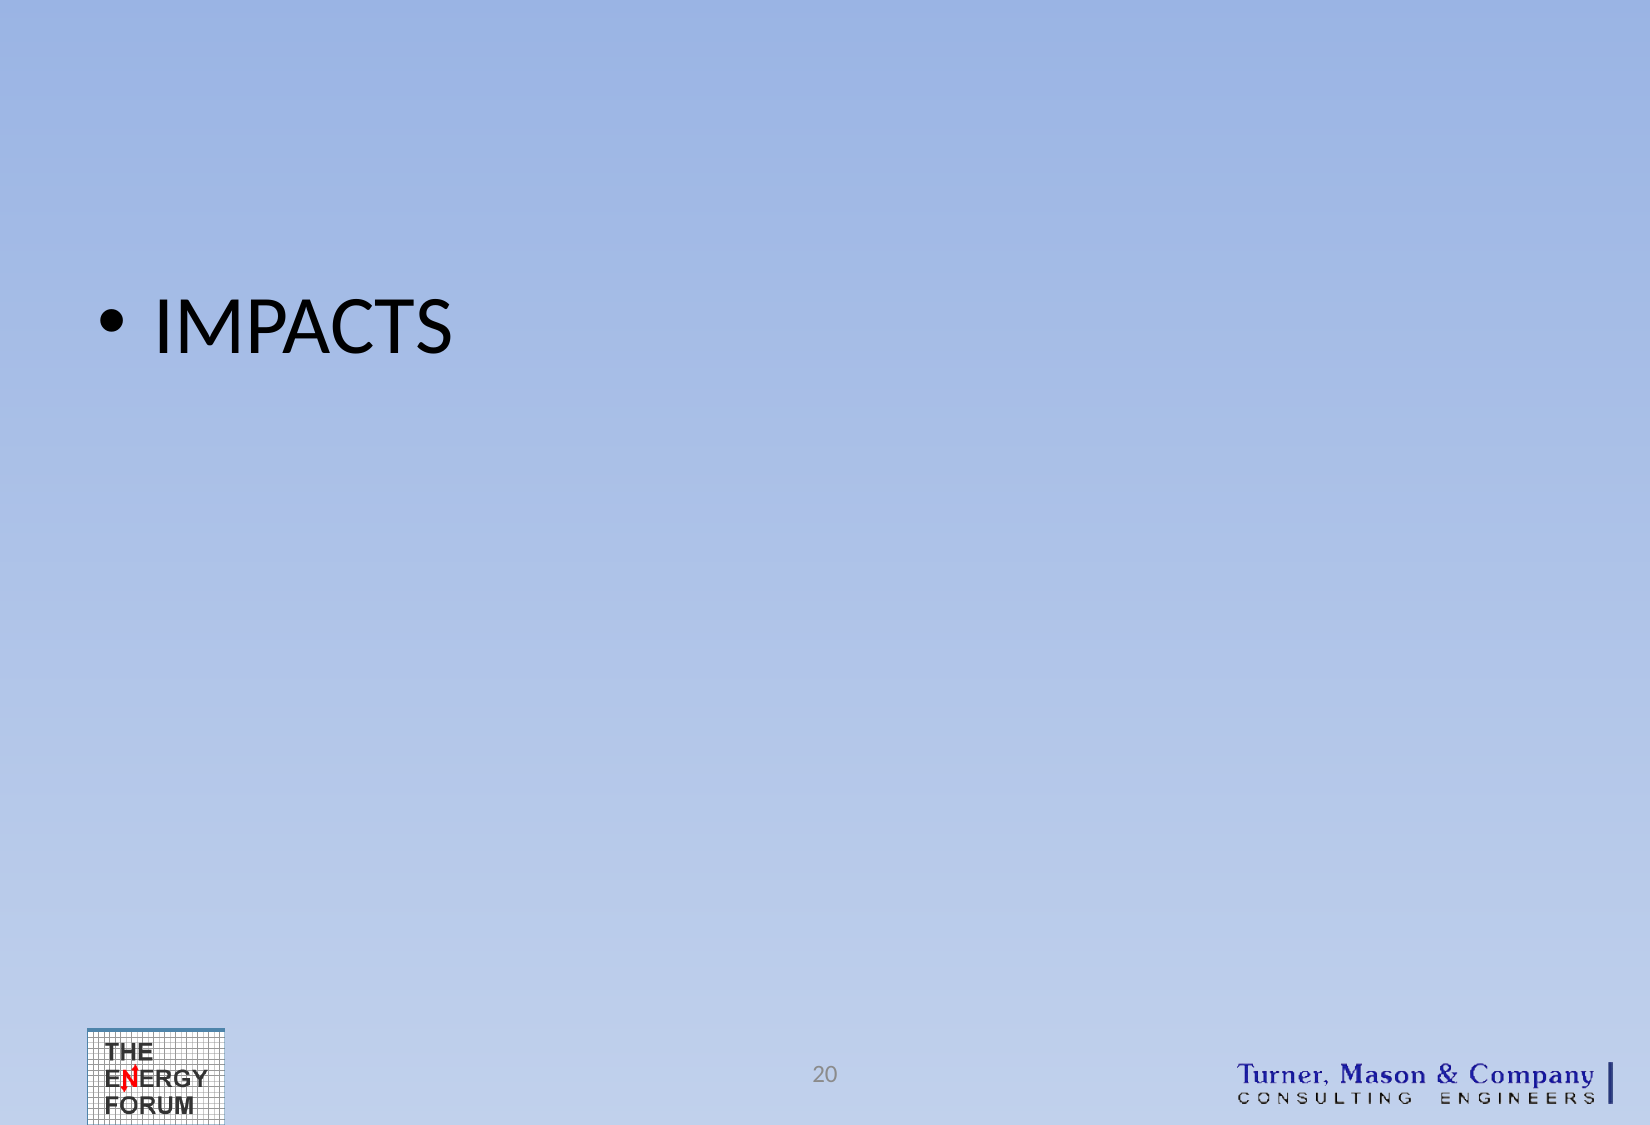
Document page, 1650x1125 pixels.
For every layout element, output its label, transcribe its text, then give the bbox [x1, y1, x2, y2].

footer 20 [563, 1042, 1087, 1103]
picture [1237, 1062, 1613, 1104]
list IMPACTS [82, 262, 1568, 1005]
picture [87, 1028, 225, 1125]
